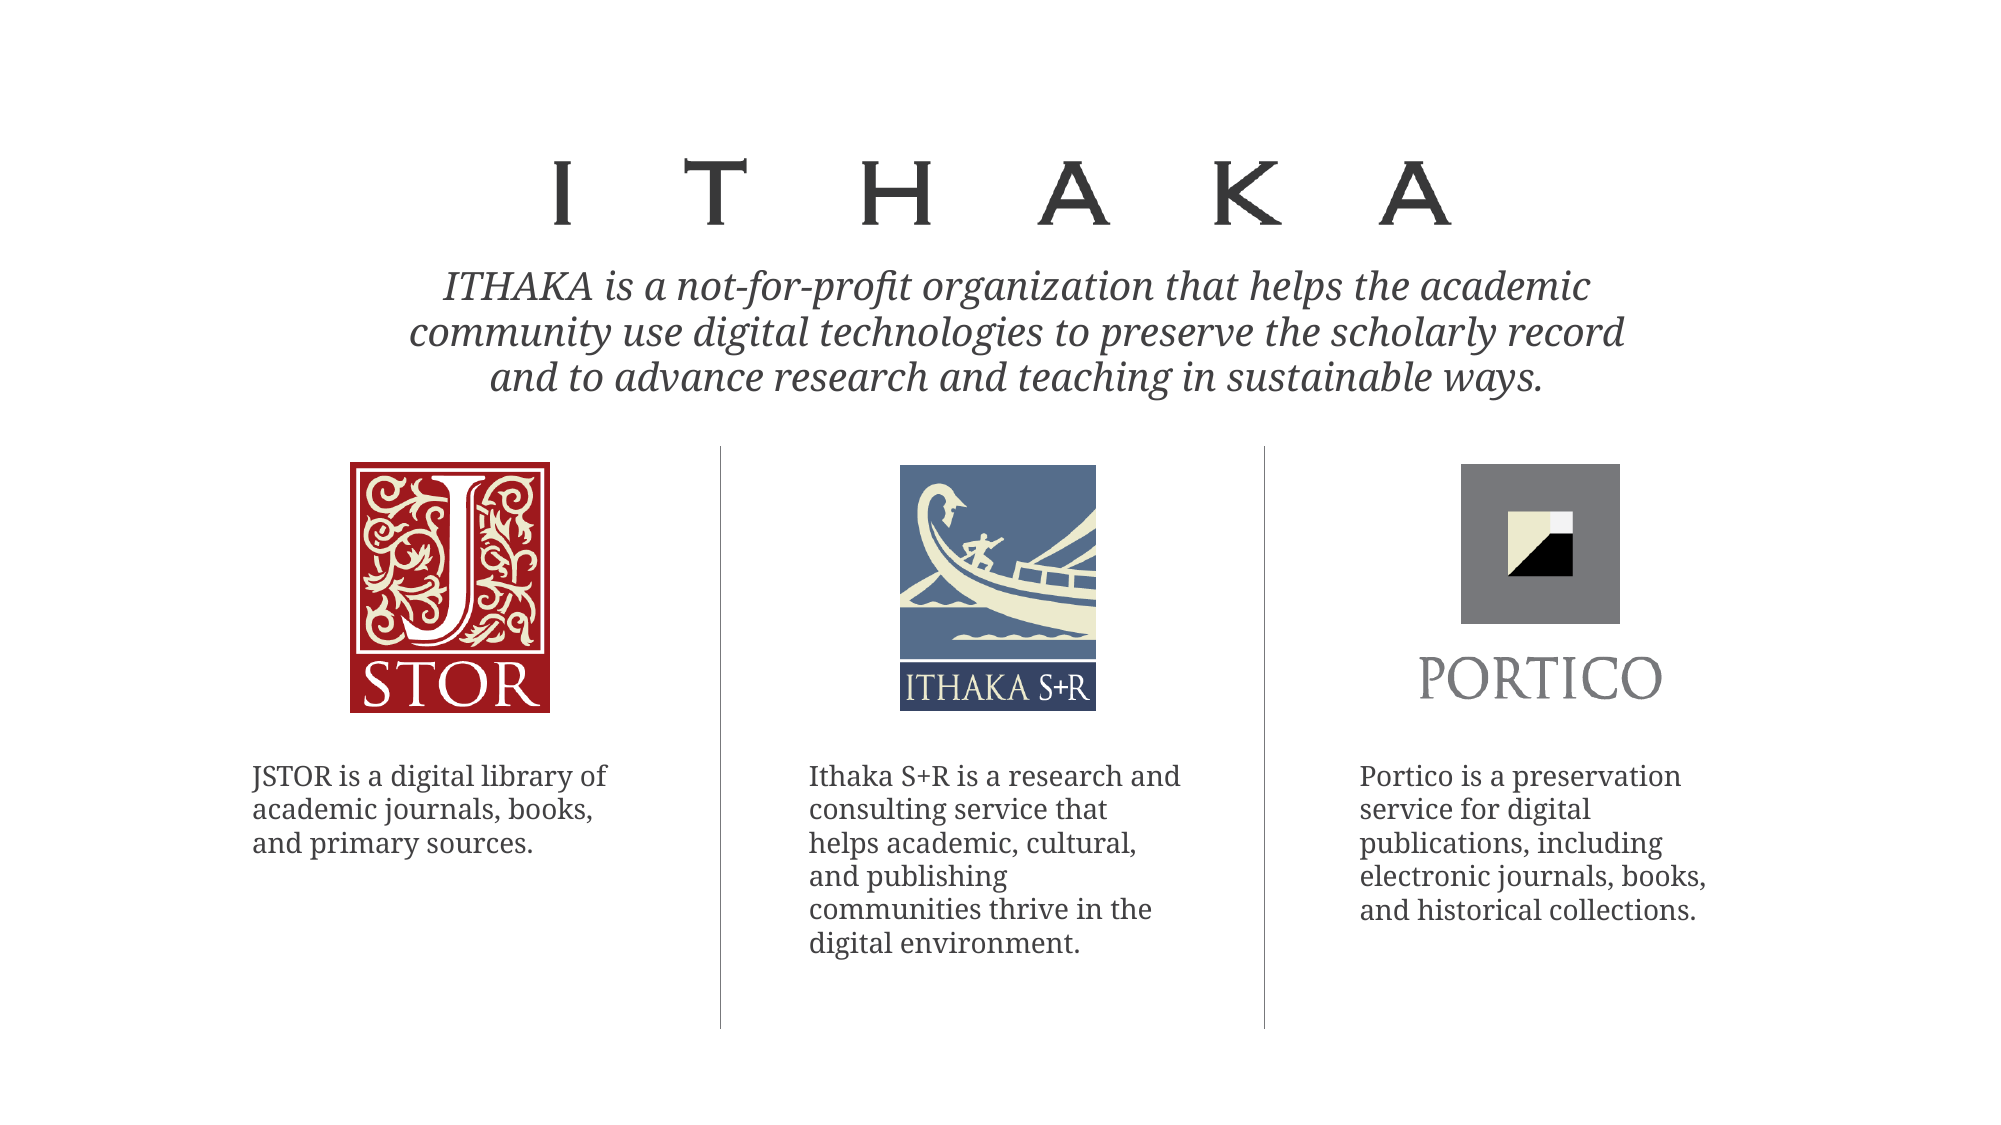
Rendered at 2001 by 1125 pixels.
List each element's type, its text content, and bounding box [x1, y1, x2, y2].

text_box ITHAKA is a not-for-profit organization that helps the academic community use digital technologies to preserve the scholarly record and to advance research and teaching in sustainable ways. [360, 264, 1640, 394]
text_box Portico is a preservation service for digital publications, including electronic journals, books, and historical collections. [1355, 751, 1734, 933]
picture [349, 462, 551, 713]
picture [545, 153, 1457, 233]
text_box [720, 445, 1265, 1029]
text_box JSTOR is a digital library of academic journals, books, and primary sources. [248, 751, 628, 867]
picture [899, 465, 1096, 711]
picture [1414, 424, 1665, 738]
